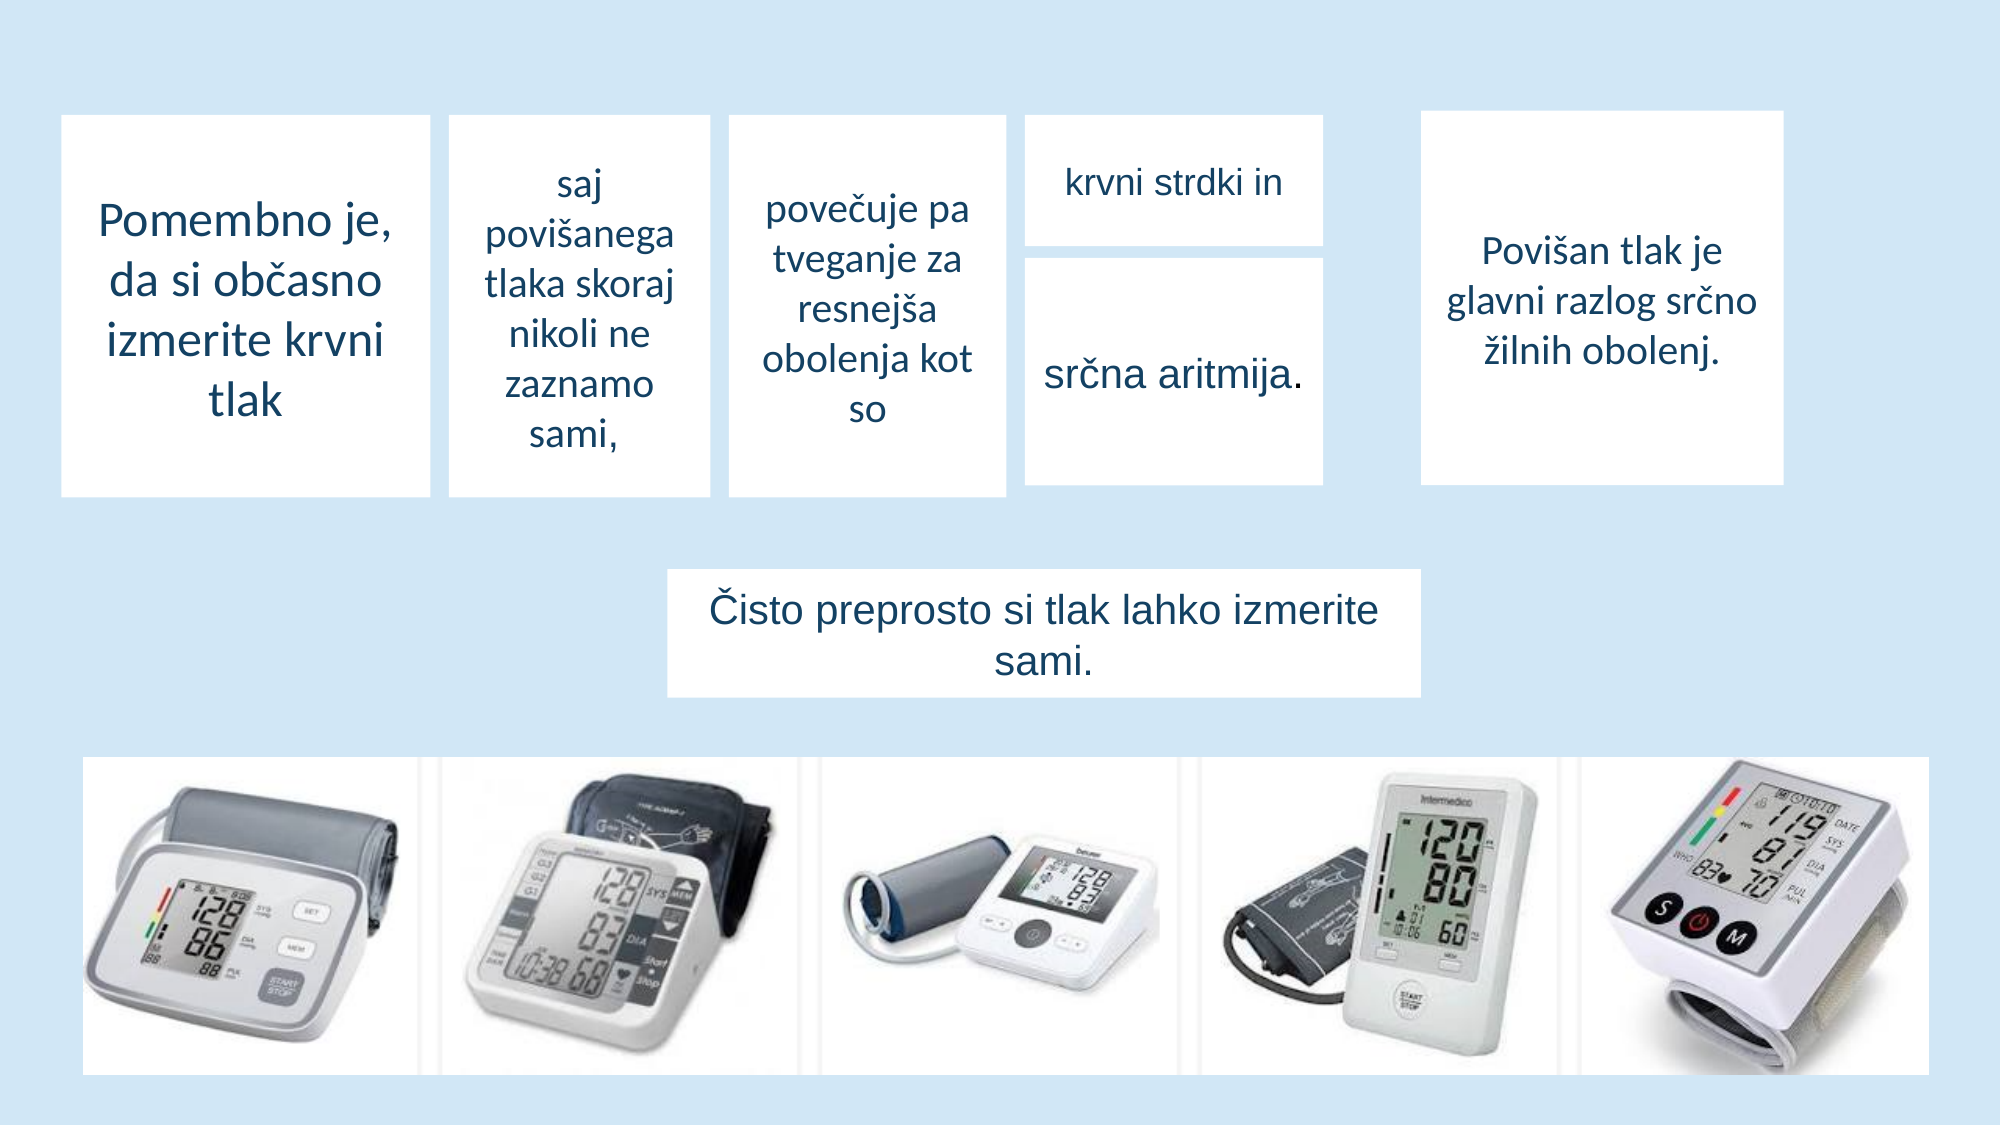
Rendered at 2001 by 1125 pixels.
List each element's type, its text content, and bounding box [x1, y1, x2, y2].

text_box Čisto preprosto si tlak lahko izmerite sami. [666, 568, 1422, 699]
text_box srčna aritmija. [1024, 257, 1324, 486]
text_box povečuje pa tveganje za resnejša obolenja kot so [728, 114, 1007, 498]
text_box Povišan tlak je glavni razlog srčno žilnih obolenj. [1420, 110, 1785, 486]
picture [83, 757, 1929, 1075]
text_box Pomembno je, da si občasno izmerite krvni tlak [60, 114, 431, 498]
text_box saj povišanega tlaka skoraj nikoli ne zaznamo sami, [448, 114, 711, 498]
text_box krvni strdki in [1024, 114, 1324, 247]
